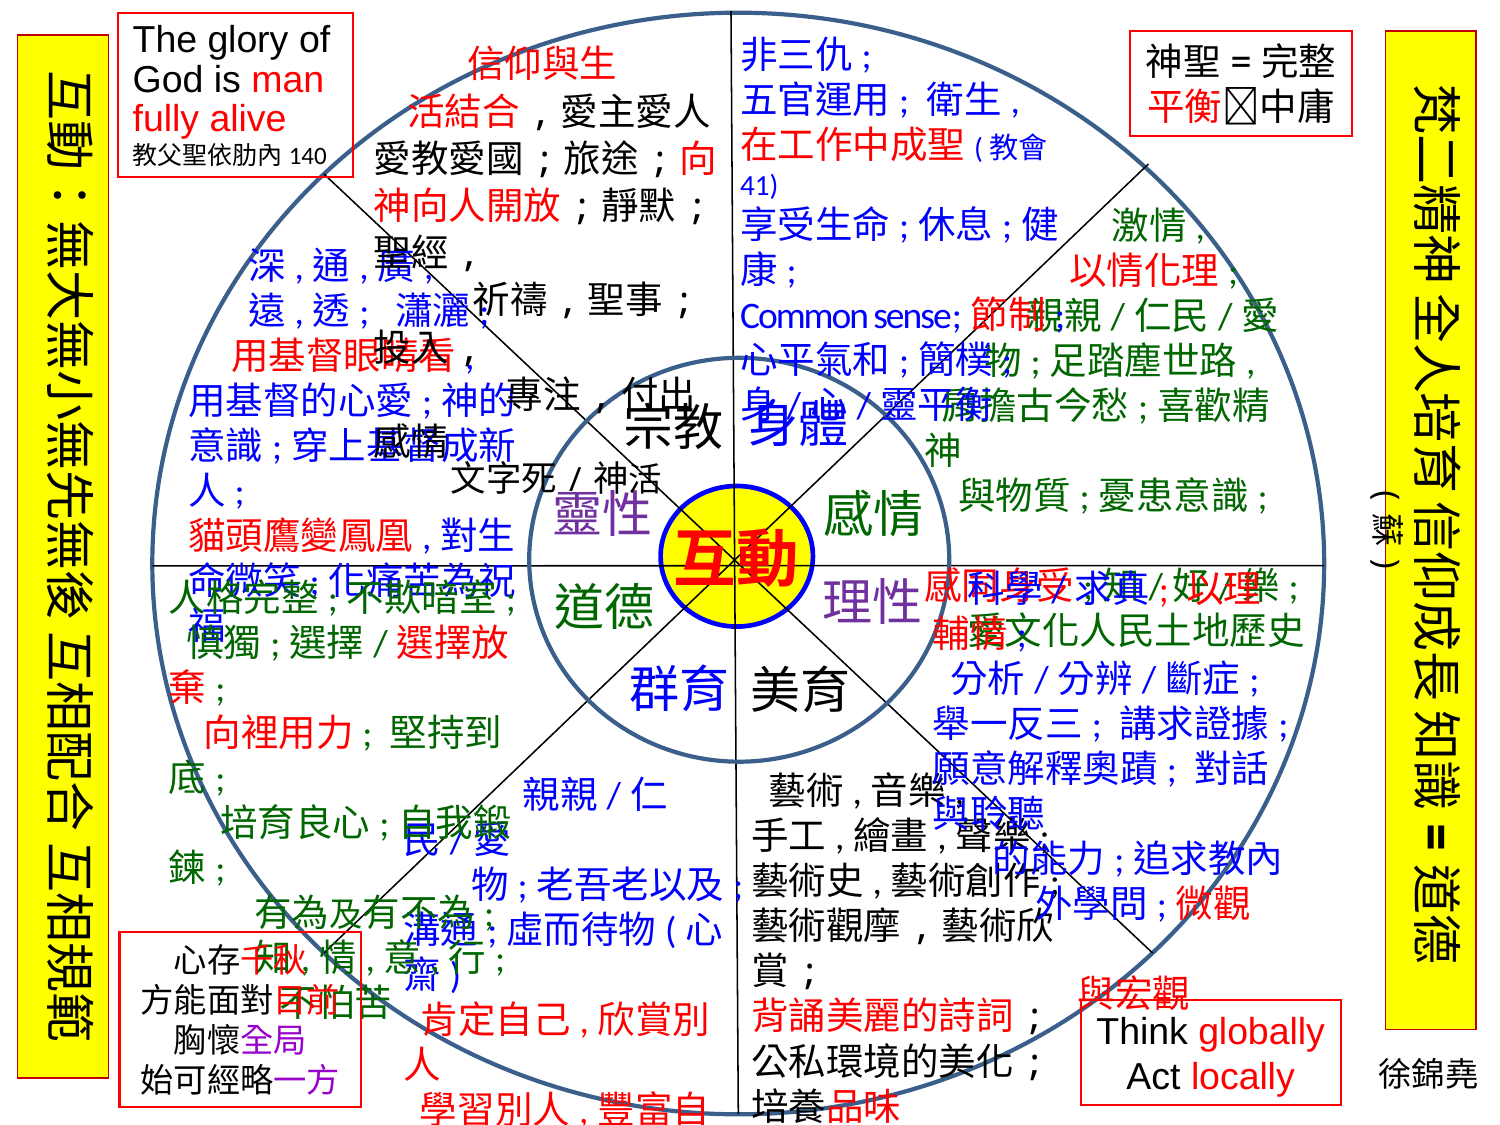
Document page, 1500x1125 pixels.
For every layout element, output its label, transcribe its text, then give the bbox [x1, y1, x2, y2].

text_box [1102, 129, 1122, 144]
text_box [1136, 166, 1176, 194]
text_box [1136, 558, 1287, 567]
text_box [1314, 660, 1318, 676]
text_box 激情, 以情化理; 親親/仁民/愛 物;足踏塵世路, 肩擔古今愁;喜歡精神 與物質;憂患意識; 感同身受;知/好/樂; 愛文化人民土地歷史 [1136, 194, 1320, 564]
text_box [348, 148, 1128, 978]
text_box 神聖=完整 平衡中庸 [1129, 30, 1353, 136]
text_box 梵二精神 全人培育 信仰成長 知識=道德(蘇) [1385, 31, 1477, 1030]
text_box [182, 558, 336, 567]
text_box 心存千秋 方能面對目前胸懷全局 始可經略一方 [119, 932, 362, 1107]
text_box 科學/求真; 以理輔情; 分析/分辨/斷症; 舉一反三; 講求證據; 願意解釋奧蹟; 對話與聆聽 的能力;追求教內 外學問;微觀 與宏觀 [918, 575, 1314, 1022]
text_box 信仰與生 活結合,愛主愛人愛教愛國;旅途;向神向人開放;靜默;聖經, 祈禱,聖事;投入, 專注,付出感情 文字死/神活 [358, 30, 725, 144]
text_box [1320, 482, 1327, 645]
text_box 徐錦堯 [1361, 1046, 1496, 1101]
text_box 人格完整;不欺暗室; 慎獨;選擇/選擇放棄; 向裡用力; 堅持到底; 培育良心;自我鍛鍊; 有為及有不為; 知,情,意,行; 不怕苦 [154, 574, 336, 932]
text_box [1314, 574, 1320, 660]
text_box 親親/仁民/愛 物;老吾老以及; 溝通;虛而待物(心齋) 肯定自己,欣賞別人 學習別人,豐富自己 道不同正好為謀 易地而處 [388, 986, 736, 1125]
text_box The glory of God is man fully alive 教父聖依肋內140 [117, 13, 353, 177]
text_box 非三仇; 五官運用; 衛生, 在工作中成聖(教會41) 享受生命;休息;健康; Common sense;節制; 心平氣和;簡樸; 身/心/靈平衡 [725, 23, 1102, 144]
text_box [341, 145, 1131, 971]
text_box 人格完整;不欺暗室; 慎獨;選擇/選擇放棄; 向裡用力; 堅持到底; 培育良心;自我鍛鍊; 有為及有不為; 知,情,意,行; 不怕苦 [362, 986, 553, 1031]
text_box [1136, 156, 1146, 173]
text_box [583, 10, 863, 30]
subtitle 深,通,廣, 遠,透; 瀟灑; 用基督眼睛看, 用基督的心愛;神的意識;穿上基督成新人; 貓頭鷹變鳳凰,對生命微笑;化痛苦為祝福 [173, 234, 336, 563]
text_box [150, 411, 173, 567]
text_box Think globally Act locally [1080, 999, 1341, 1105]
text_box 互動：無大無小無先無後 互相配合 互相規範 [17, 35, 109, 1079]
text_box 藝術,音樂, 手工,繪畫,聲樂; 藝術史,藝術創作; 藝術觀摩,藝術欣賞; 背誦美麗的詩詞; 公私環境的美化; 培養品味 [736, 986, 1102, 1125]
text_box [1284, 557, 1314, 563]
text_box [266, 177, 336, 234]
text_box [150, 571, 154, 627]
